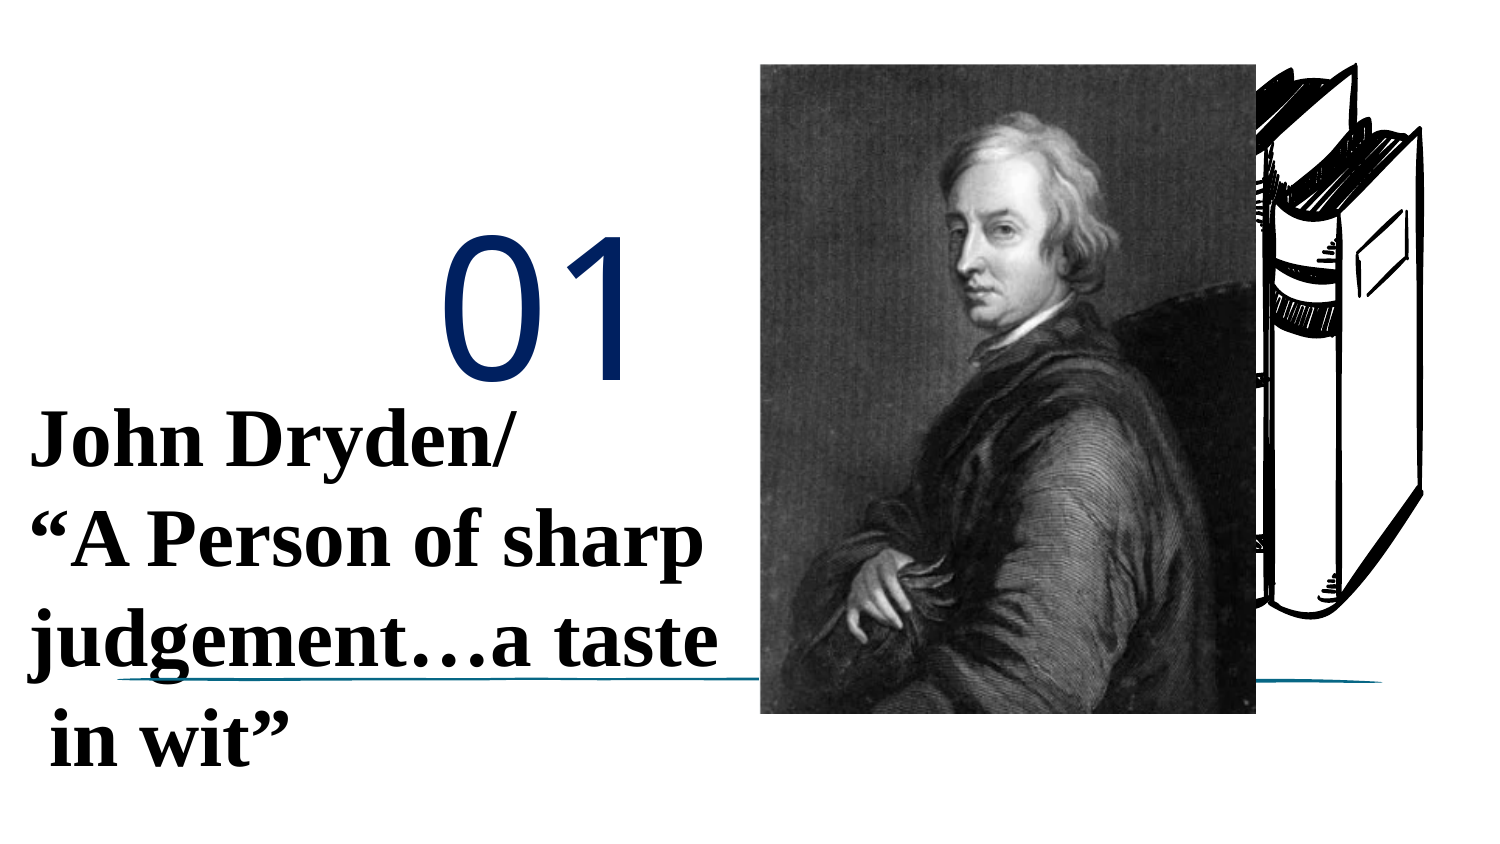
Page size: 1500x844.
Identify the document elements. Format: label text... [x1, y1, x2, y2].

text_box [1262, 678, 1383, 683]
picture [759, 63, 1257, 714]
title John Dryden/ “A Person of sharp judgement…a taste in wit” [13, 238, 1005, 829]
text_box 01 [420, 173, 754, 429]
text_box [1259, 63, 1426, 619]
text_box [116, 677, 754, 682]
